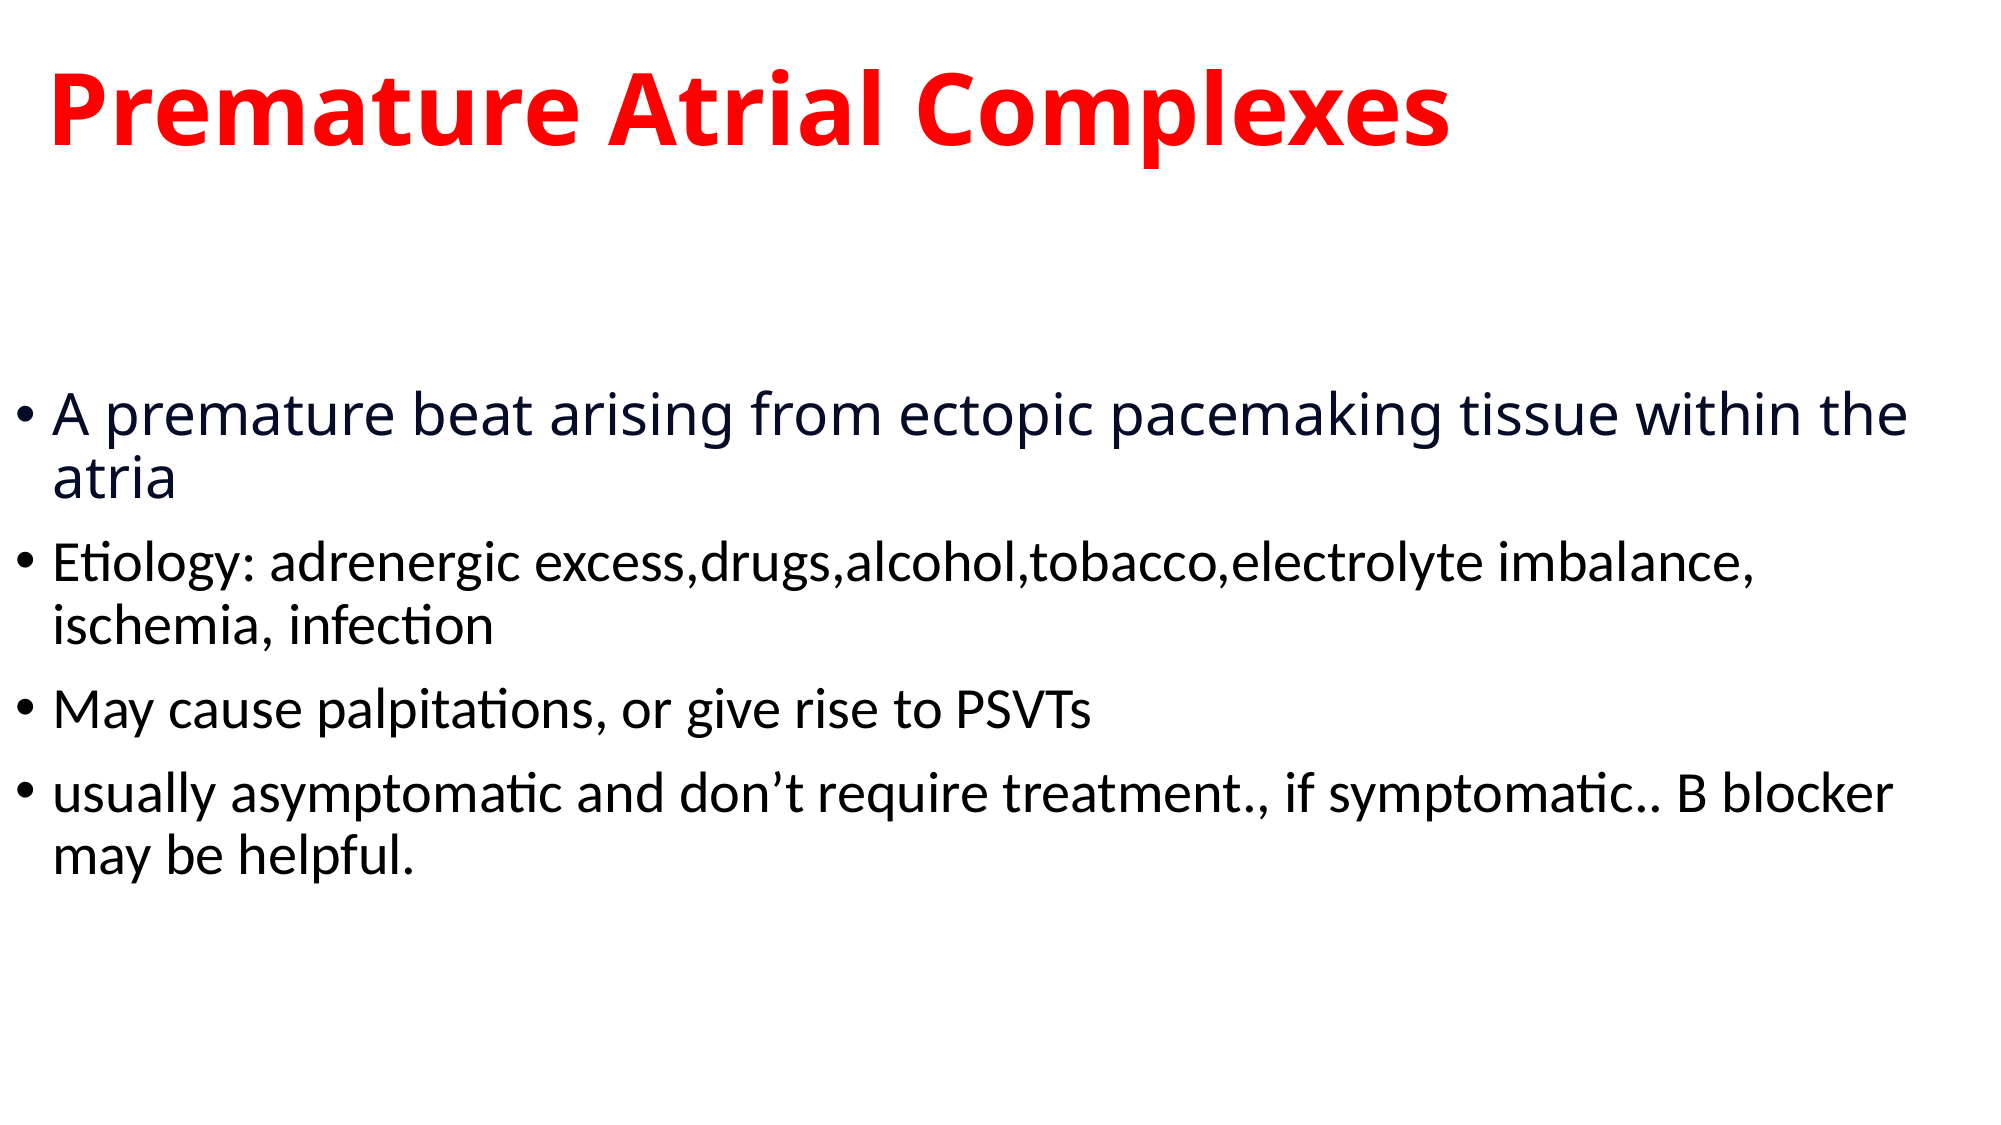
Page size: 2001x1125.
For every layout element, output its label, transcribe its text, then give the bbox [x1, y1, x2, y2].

title Premature Atrial Complexes [31, 4, 1757, 222]
list A premature beat arising from ectopic pacemaking tissue within the atria Etiology: adrenergic excess,drugs,alcohol,tobacco,electrolyte imbalance, ischemia, infection May cause palpitations, or give rise to PSVTs usually asymptomatic and don’t require treatment., if symptomatic.. B blocker may be helpful. [0, 286, 1968, 1125]
